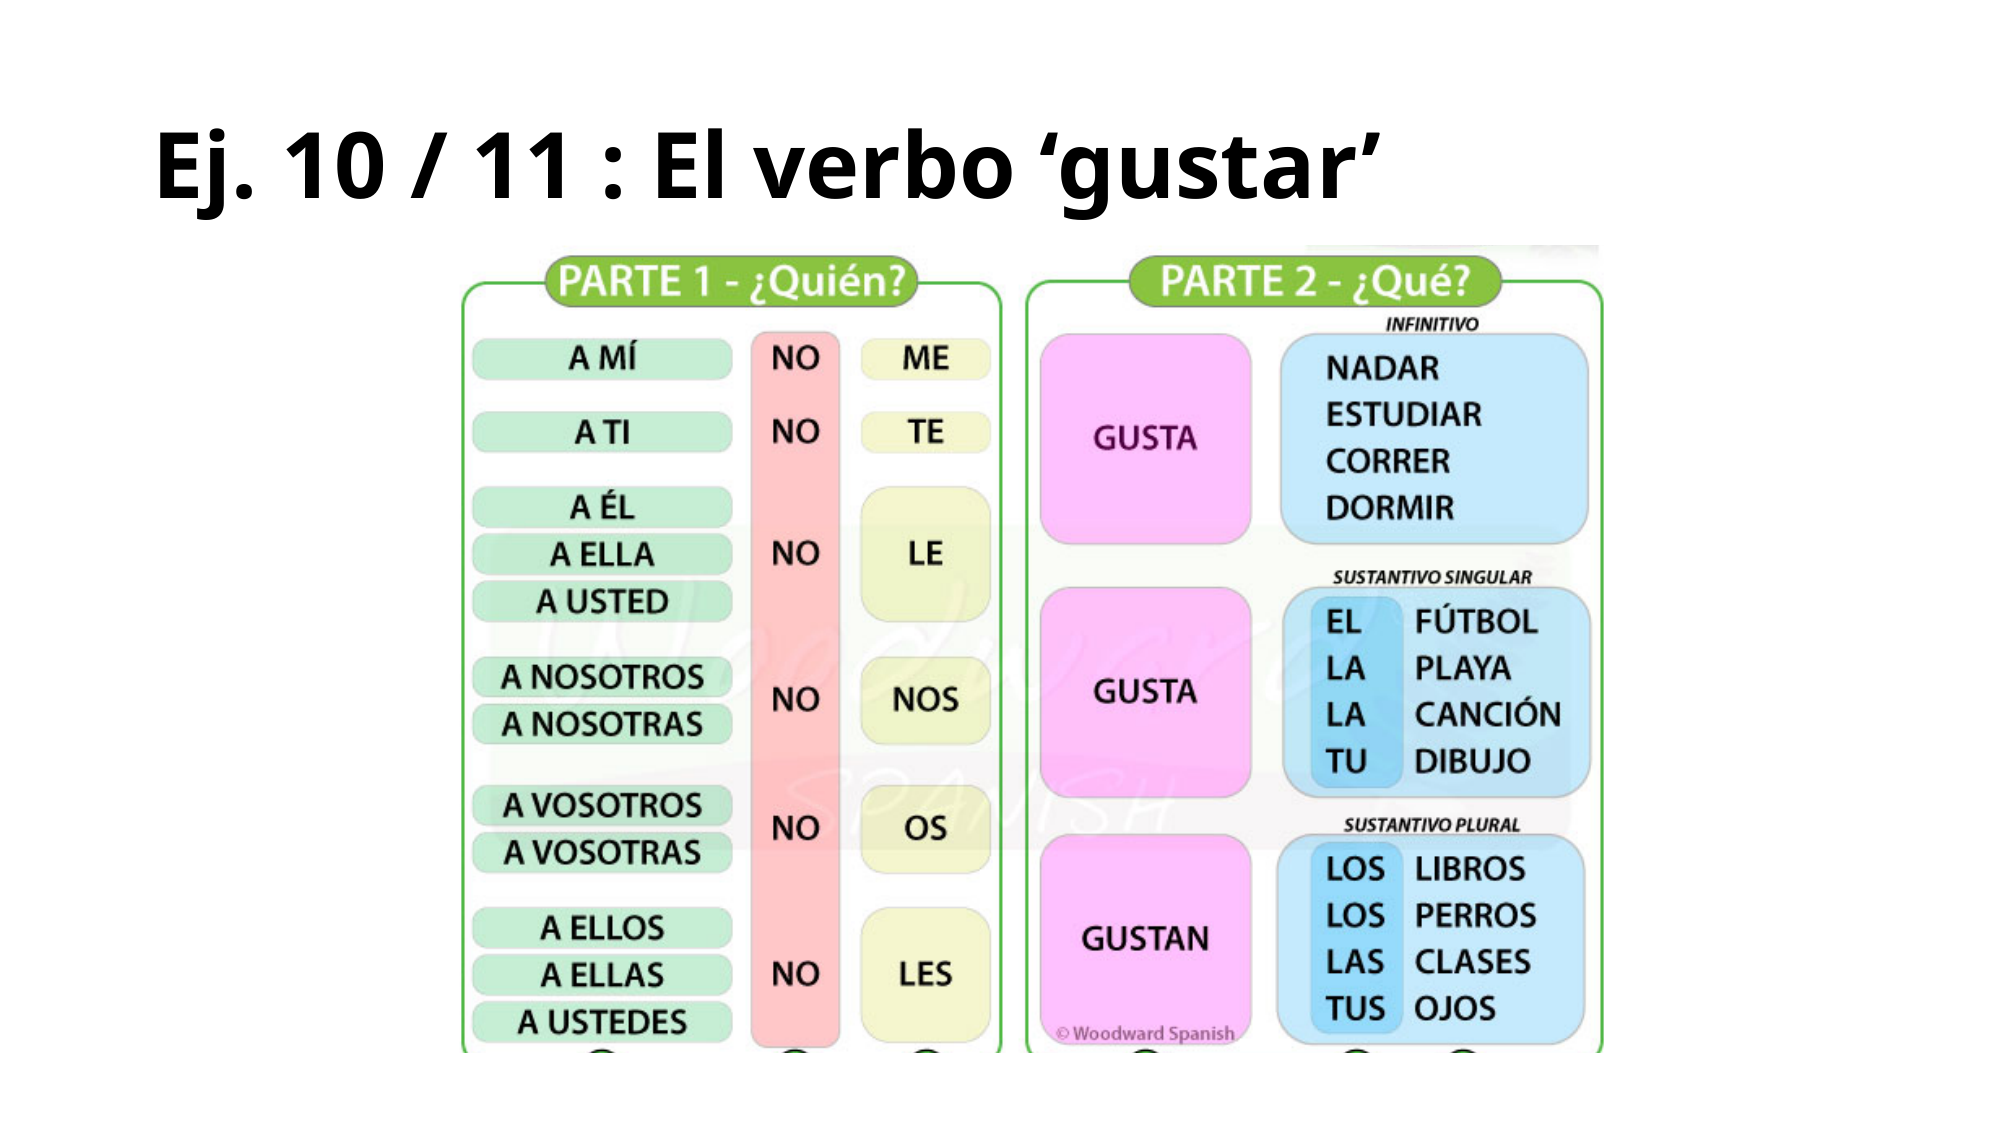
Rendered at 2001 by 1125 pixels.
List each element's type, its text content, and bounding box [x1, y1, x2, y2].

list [447, 244, 1617, 1053]
title Ej. 10 / 11 : El verbo ‘gustar’ [137, 59, 1863, 278]
